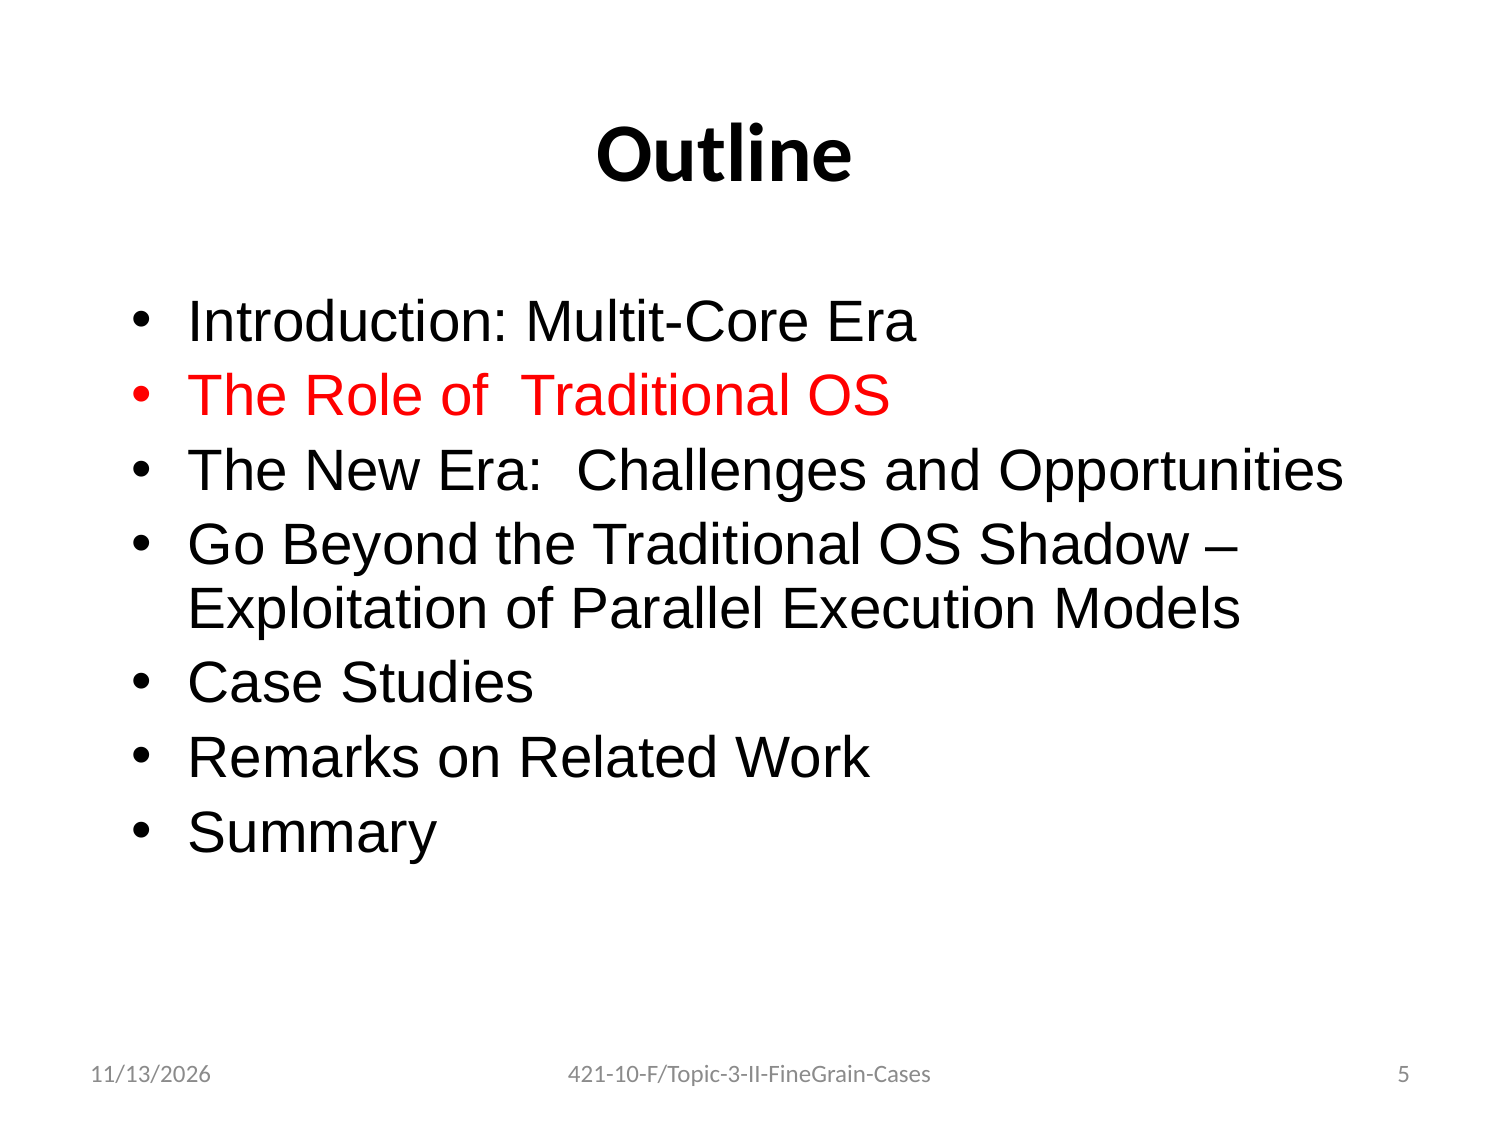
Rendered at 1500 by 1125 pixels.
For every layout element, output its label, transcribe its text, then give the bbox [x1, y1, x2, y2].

footer 421-10-F/Topic-3-II-FineGrain-Cases [512, 1042, 988, 1103]
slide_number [75, 1042, 425, 1103]
title Outline [99, 73, 1352, 223]
list Introduction: Multit-Core Era The Role of Traditional OS The New Era: Challenges and Opportunities Go Beyond the Traditional OS Shadow – Exploitation of Parallel Execution Models Case Studies Remarks on Related Work Summary [116, 283, 1406, 939]
slide_number 5 [1074, 1042, 1425, 1103]
